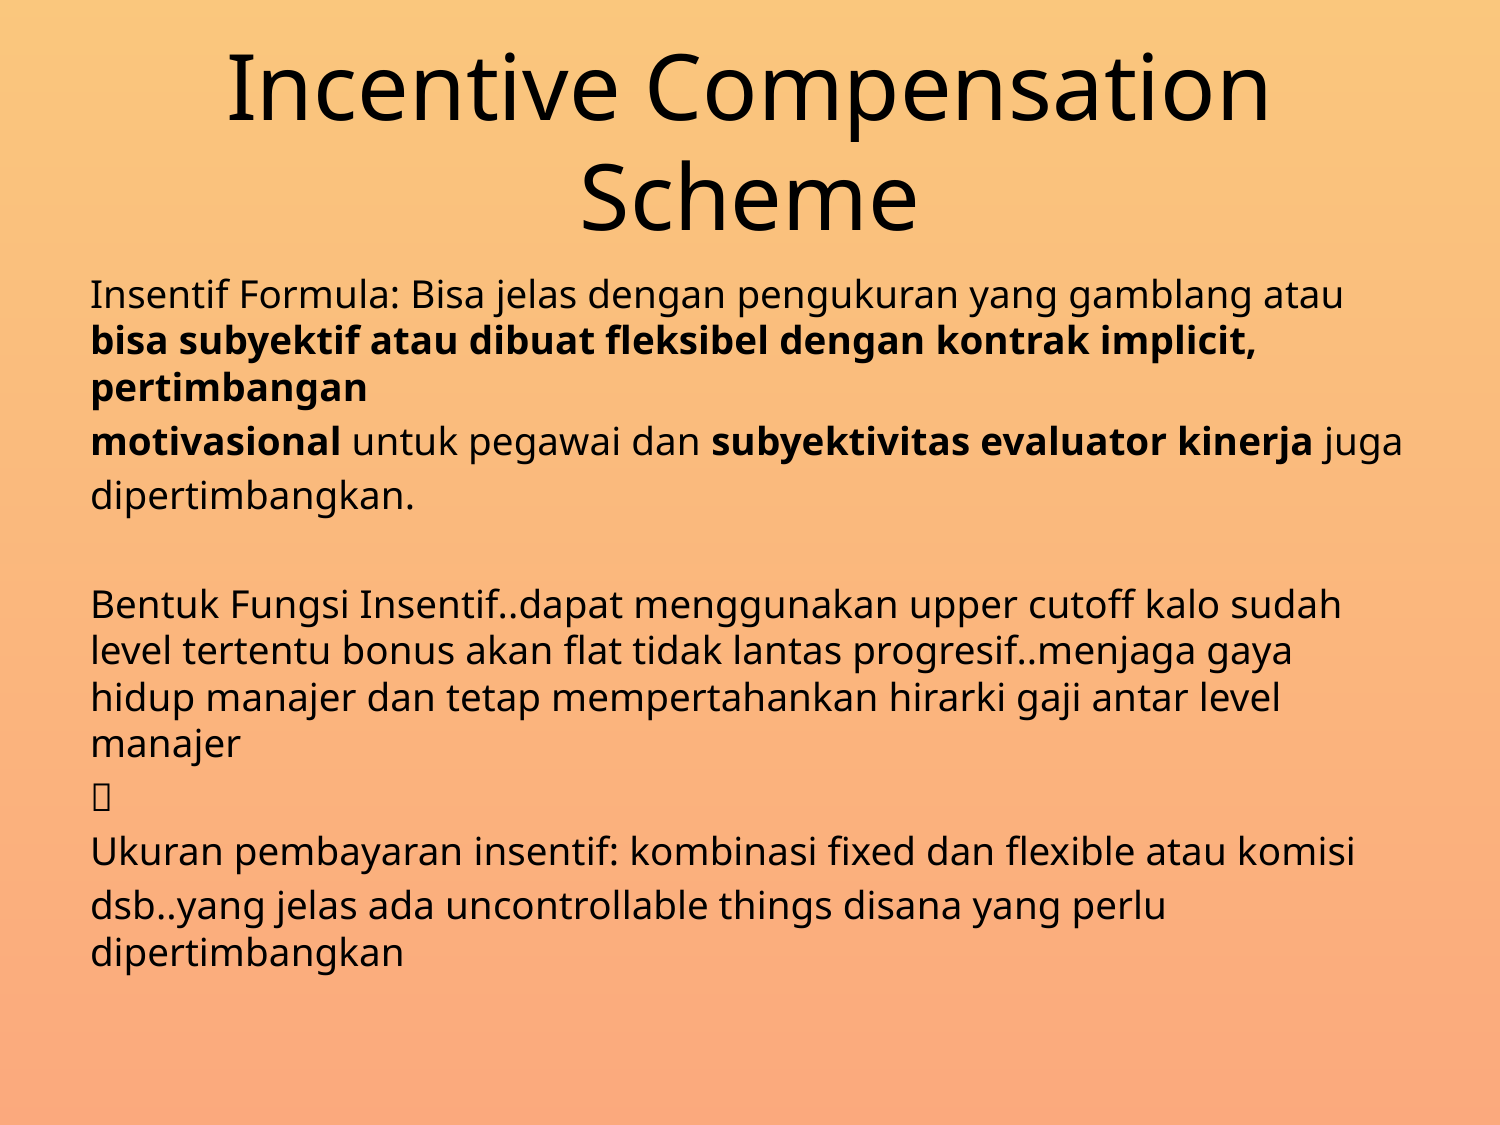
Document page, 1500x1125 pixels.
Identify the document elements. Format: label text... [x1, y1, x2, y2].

list Insentif Formula: Bisa jelas dengan pengukuran yang gamblang atau bisa subyektif atau dibuat fleksibel dengan kontrak implicit, pertimbangan motivasional untuk pegawai dan subyektivitas evaluator kinerja juga dipertimbangkan. Bentuk Fungsi Insentif..dapat menggunakan upper cutoff kalo sudah level tertentu bonus akan flat tidak lantas progresif..menjaga gaya hidup manajer dan tetap mempertahankan hirarki gaji antar level manajer  Ukuran pembayaran insentif: kombinasi fixed dan flexible atau komisi dsb..yang jelas ada uncontrollable things disana yang perlu dipertimbangkan [75, 262, 1425, 1005]
title Incentive Compensation Scheme [75, 45, 1425, 233]
